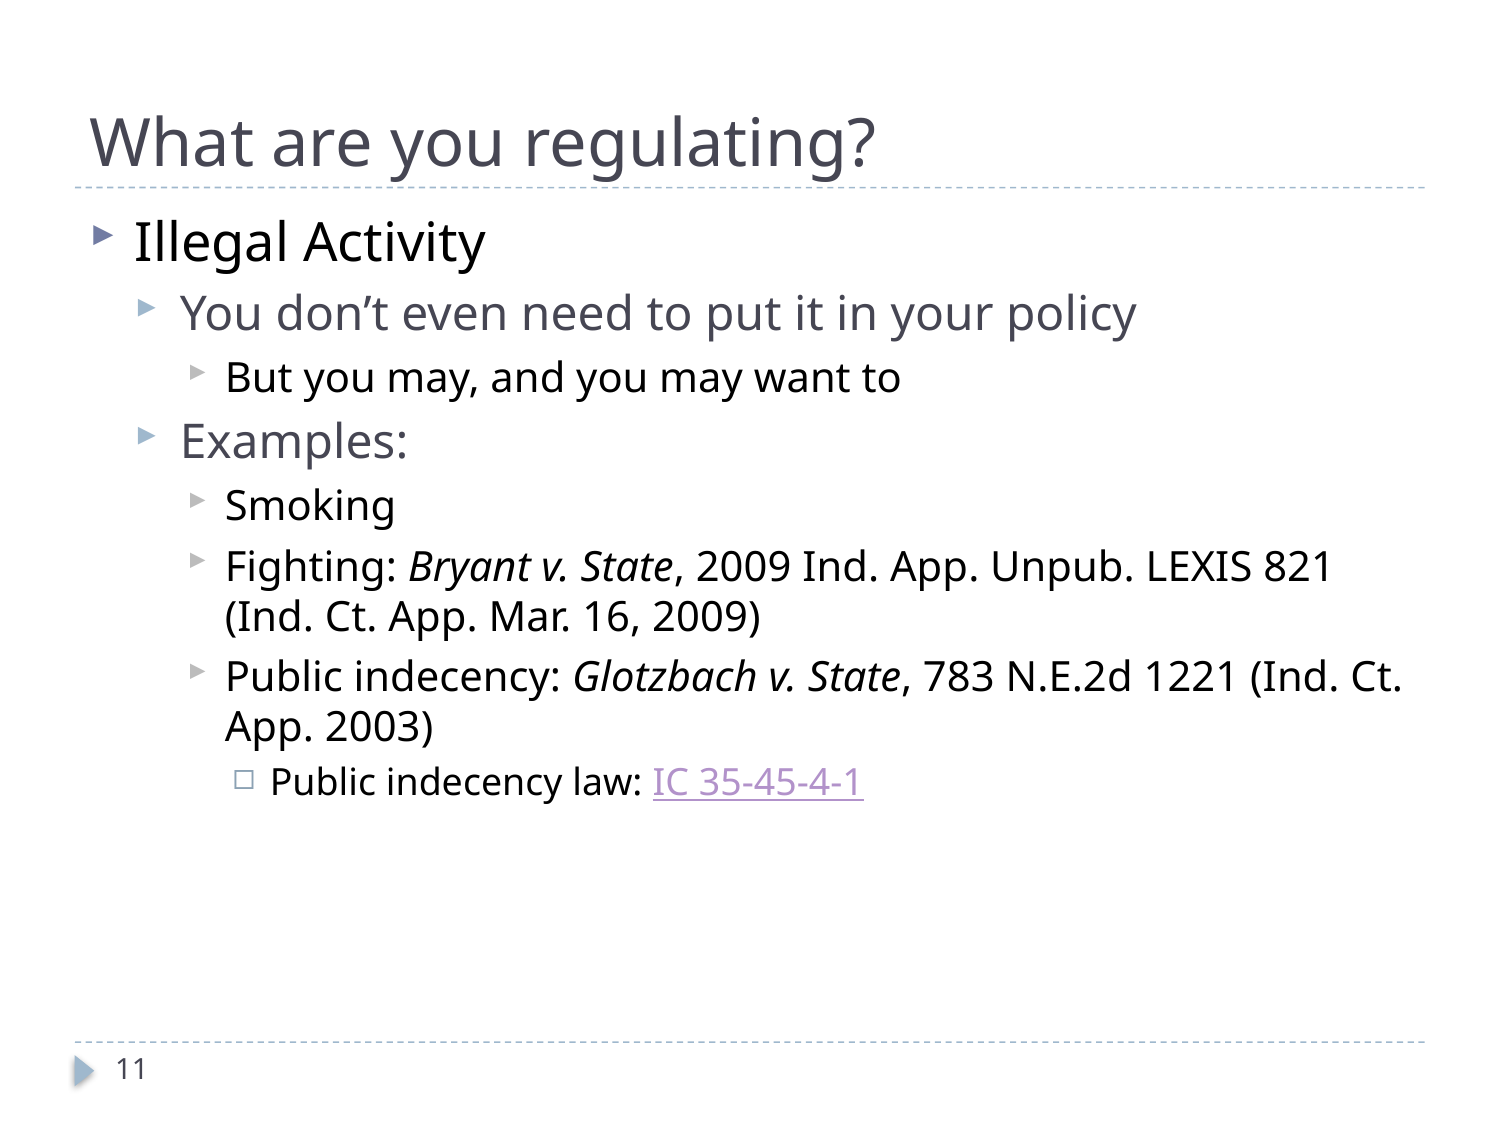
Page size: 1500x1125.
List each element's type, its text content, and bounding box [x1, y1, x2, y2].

list Illegal Activity You don’t even need to put it in your policy But you may, and you may want to Examples: Smoking Fighting: Bryant v. State, 2009 Ind. App. Unpub. LEXIS 821 (Ind. Ct. App. Mar. 16, 2009) Public indecency: Glotzbach v. State, 783 N.E.2d 1221 (Ind. Ct. App. 2003) Public indecency law: IC 35-45-4-1 [75, 200, 1425, 1010]
slide_number 11 [100, 1042, 426, 1103]
footer [475, 1042, 1051, 1103]
title What are you regulating? [75, 24, 1425, 188]
